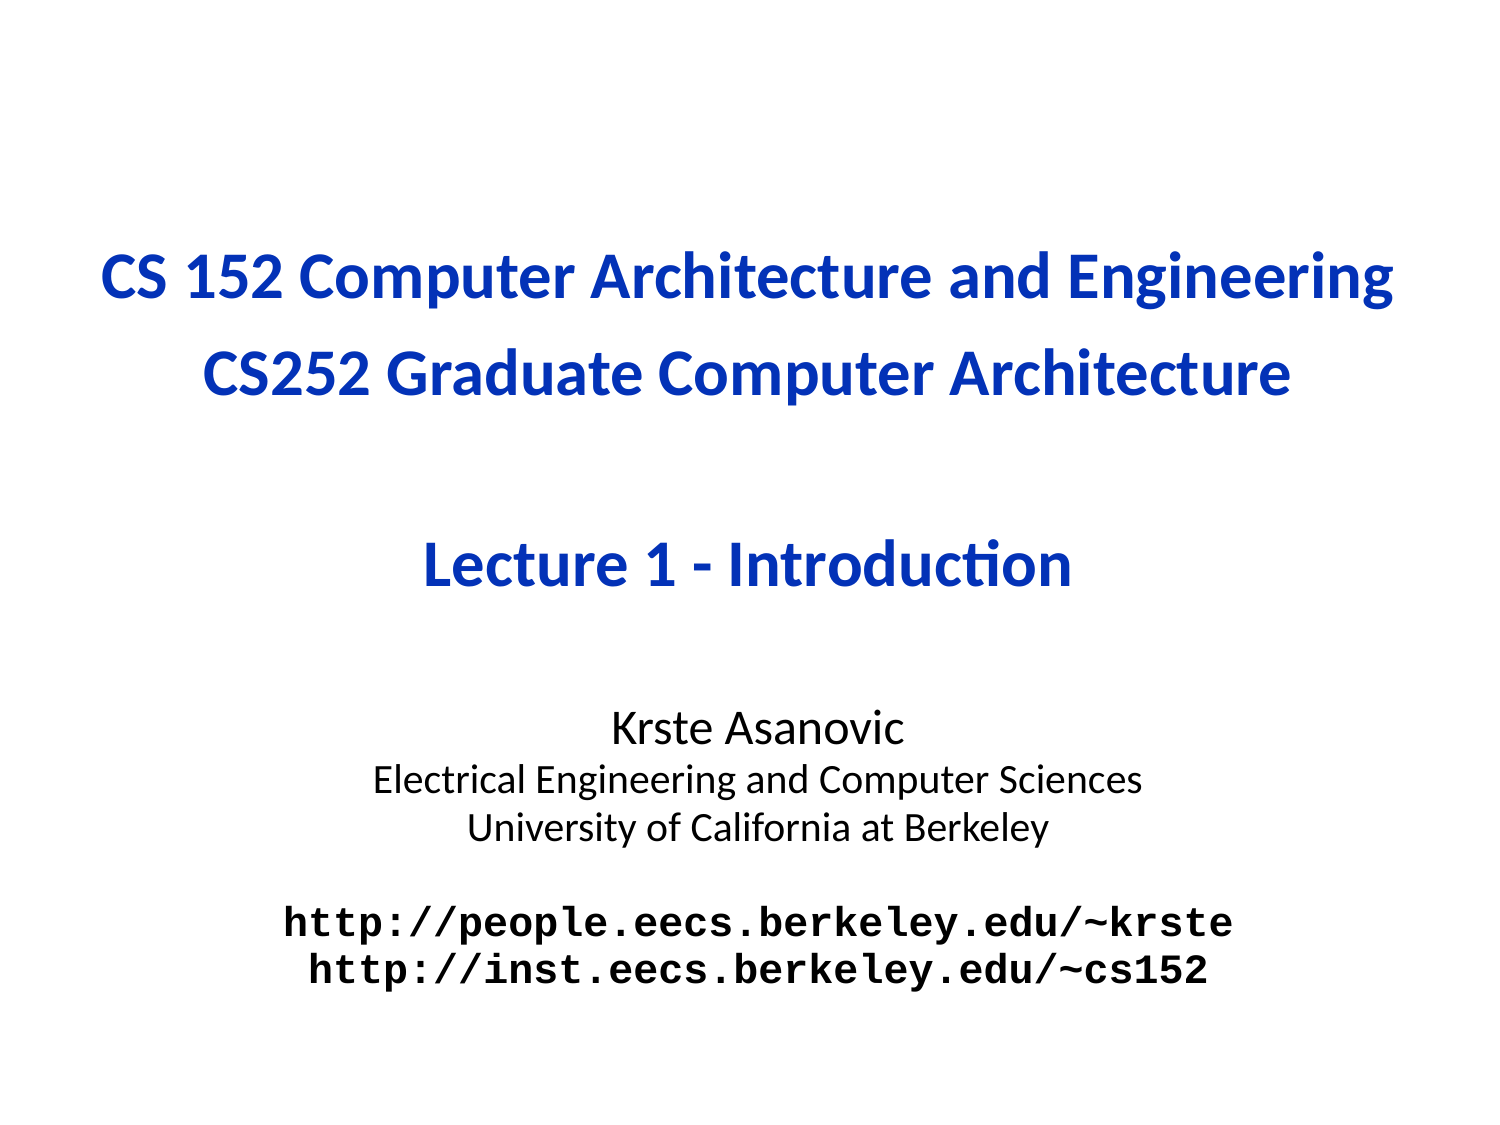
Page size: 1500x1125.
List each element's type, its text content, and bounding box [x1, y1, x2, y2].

subtitle Krste Asanovic Electrical Engineering and Computer Sciences University of California at Berkeley http://people.eecs.berkeley.edu/~krste http://inst.eecs.berkeley.edu/~cs152 [191, 703, 1325, 917]
title CS 152 Computer Architecture and Engineering CS252 Graduate Computer Architecture Lecture 1 - Introduction [23, 311, 1474, 586]
